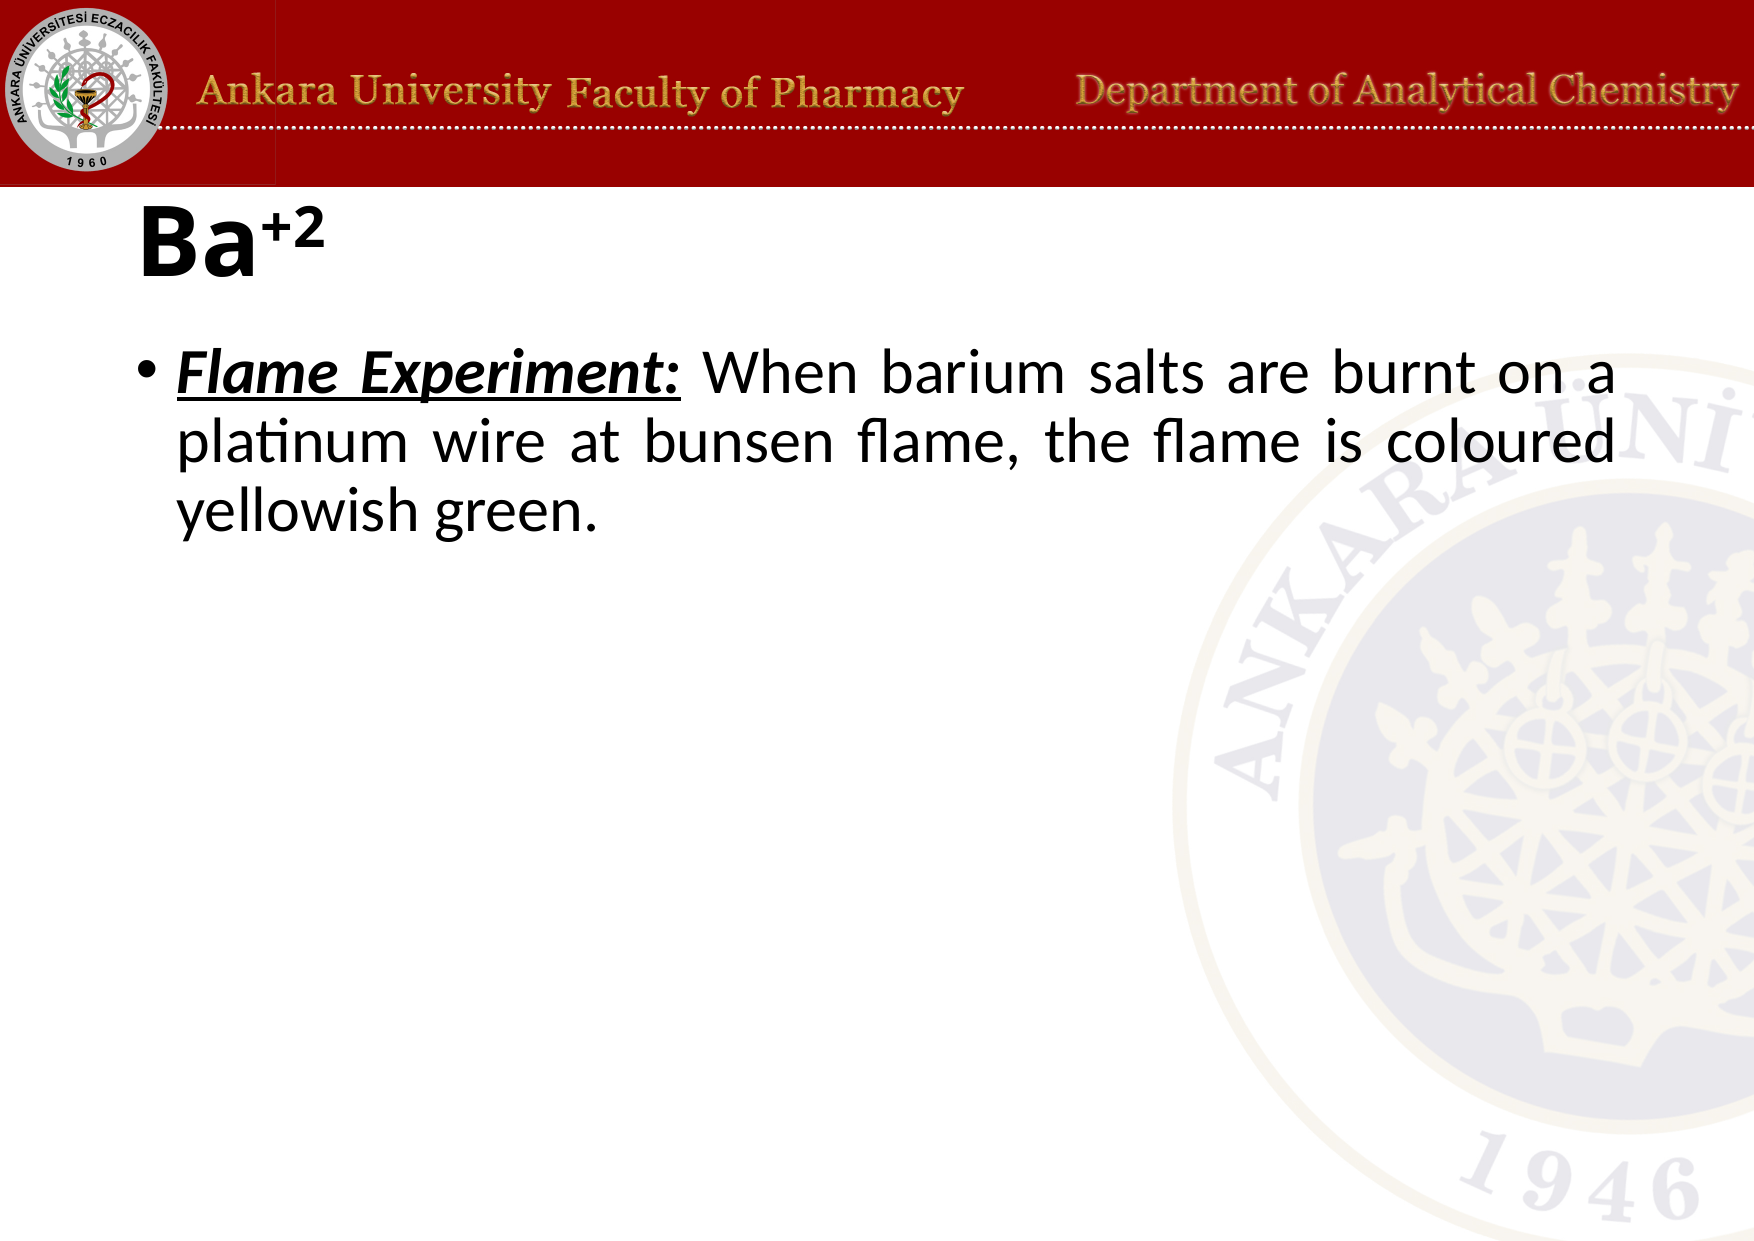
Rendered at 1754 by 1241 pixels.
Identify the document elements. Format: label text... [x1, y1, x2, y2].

picture [0, 0, 1754, 1241]
title Ba+2 [120, 184, 1634, 306]
list Flame Experiment: When barium salts are burnt on a platinum wire at bunsen flame, the flame is coloured yellowish green. [120, 330, 1634, 1117]
